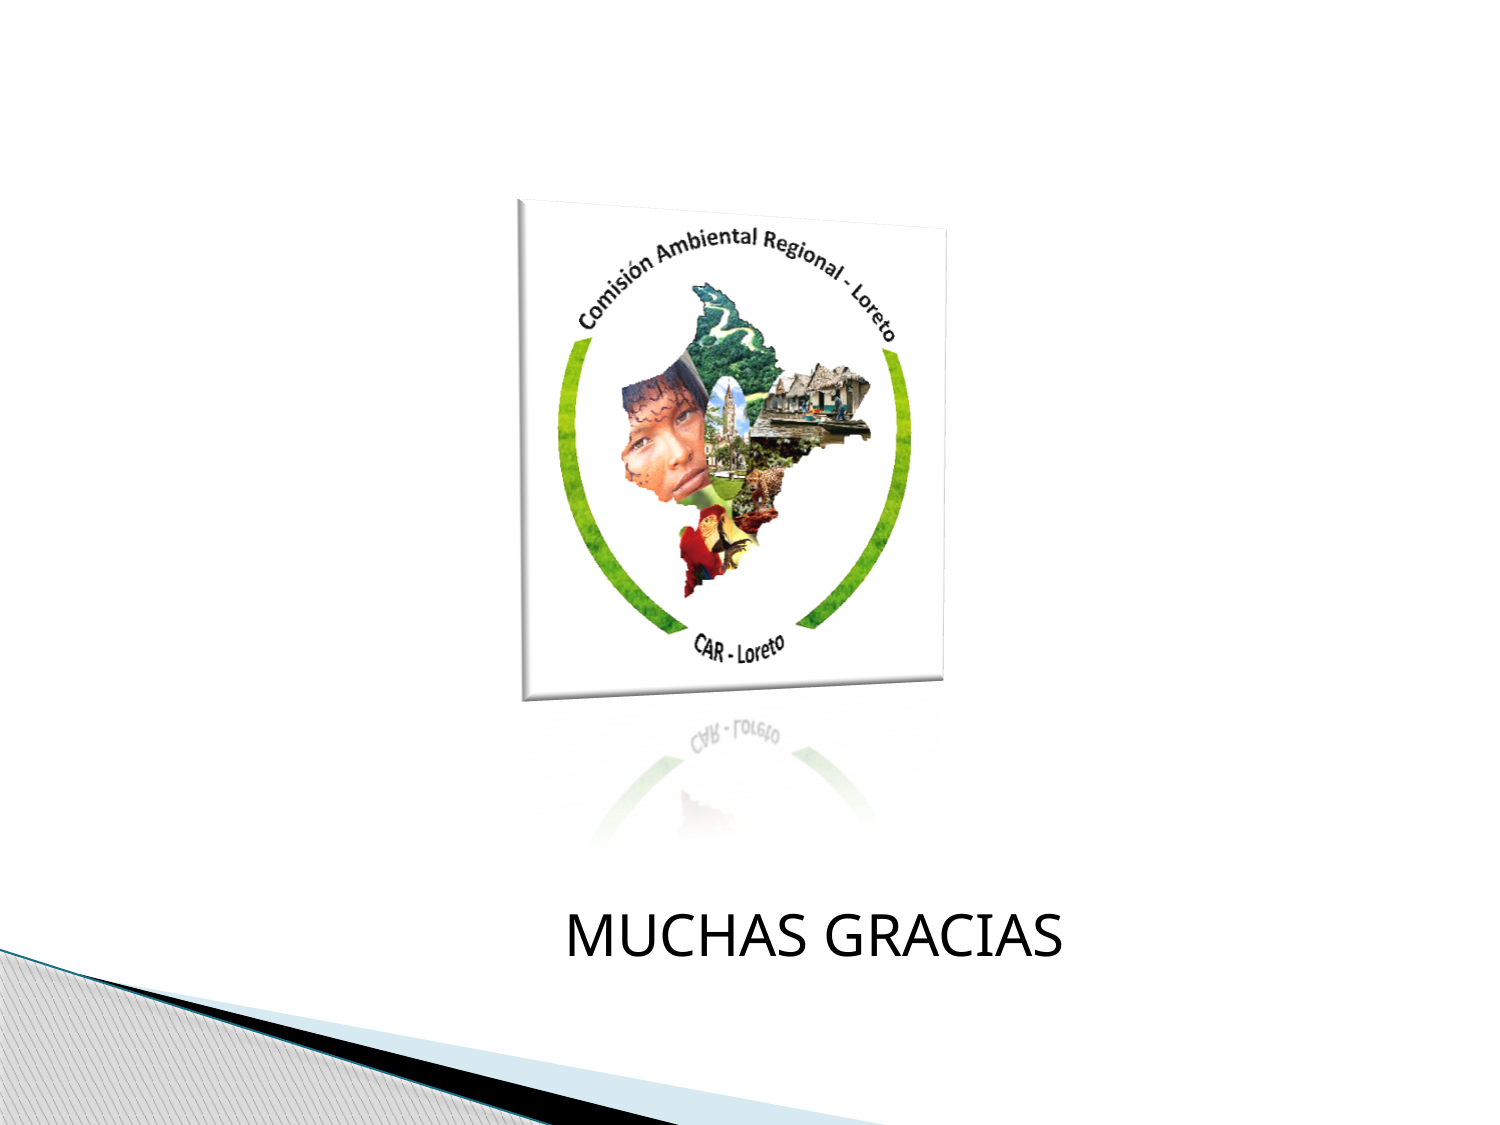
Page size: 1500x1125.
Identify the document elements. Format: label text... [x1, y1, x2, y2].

text_box MUCHAS GRACIAS [503, 890, 1125, 976]
picture [515, 198, 949, 852]
